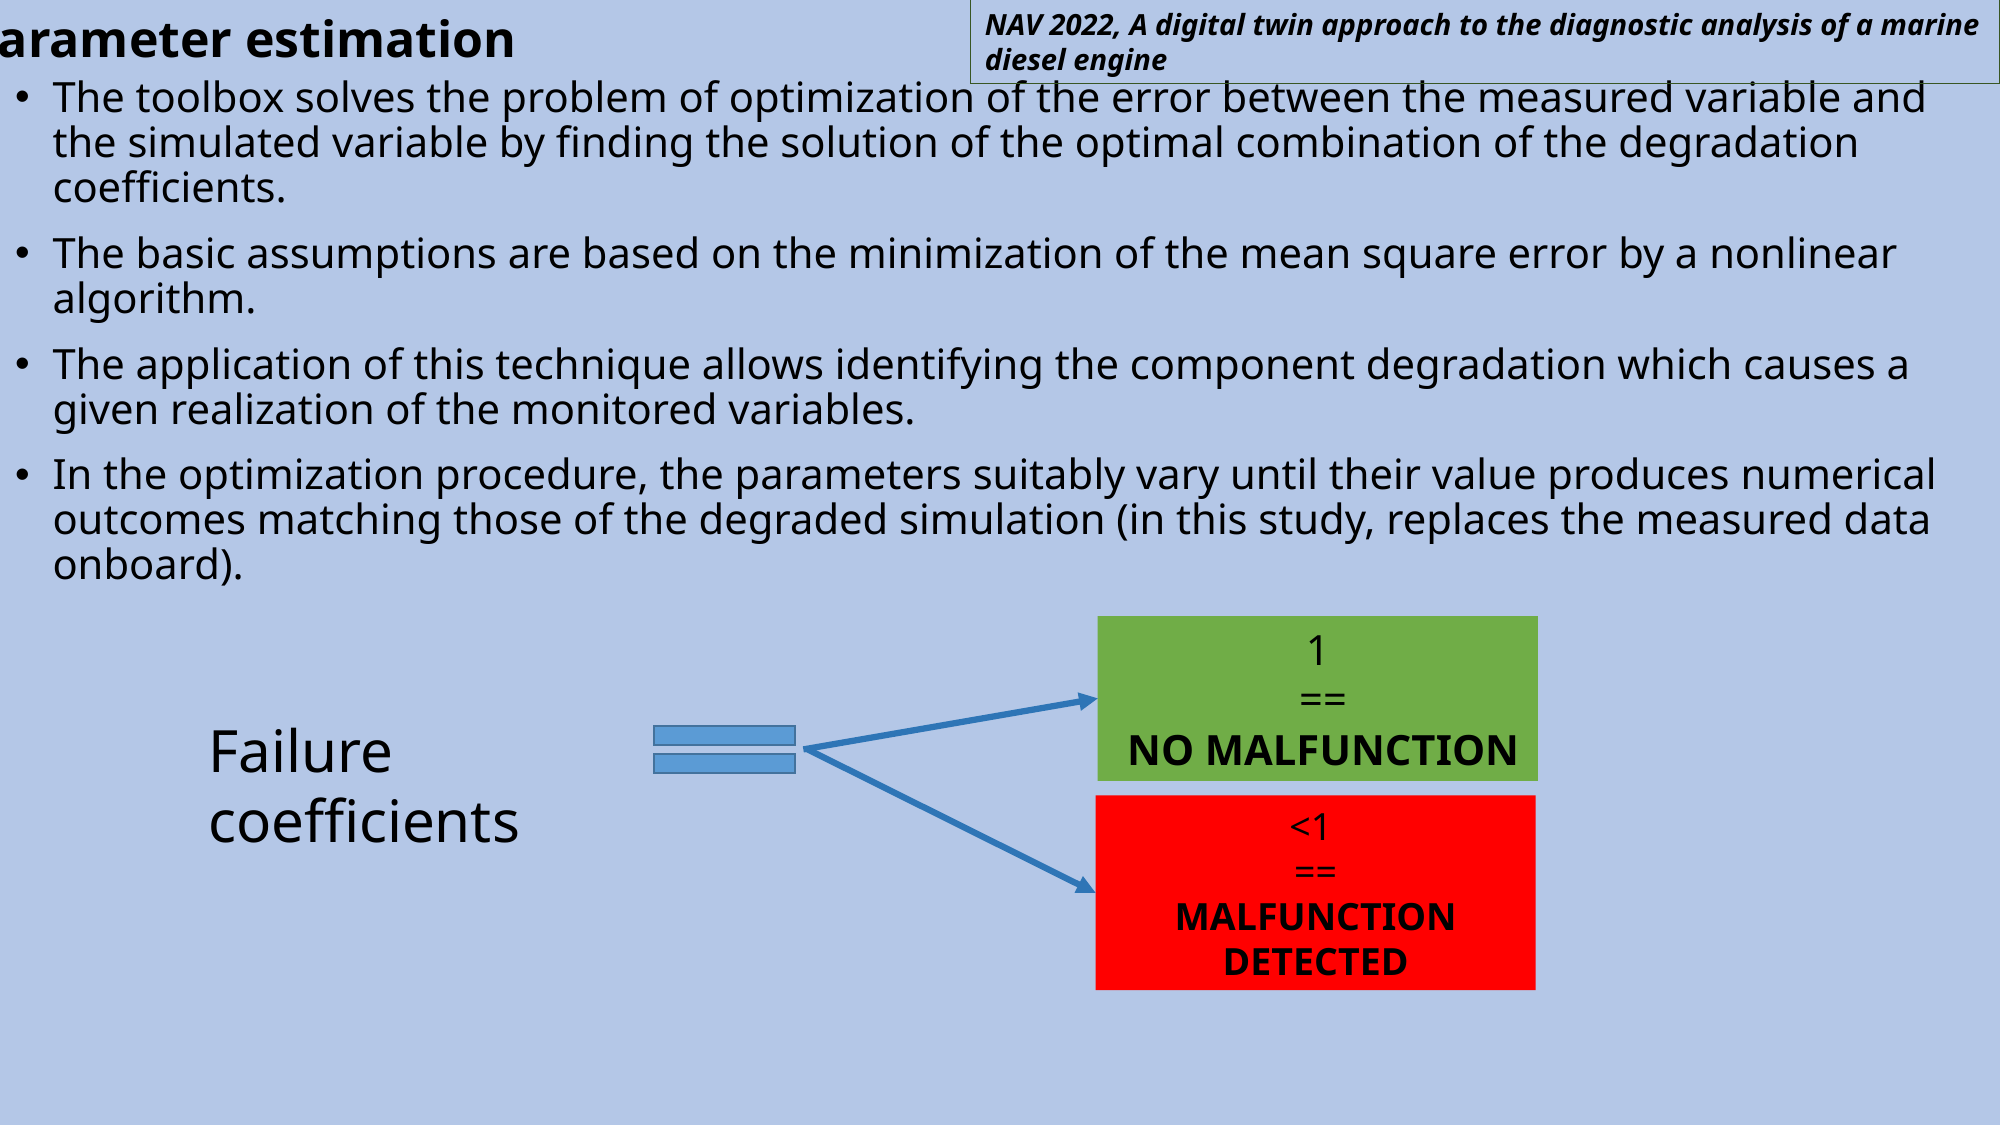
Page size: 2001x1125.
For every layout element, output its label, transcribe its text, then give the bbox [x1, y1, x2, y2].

text_box [653, 725, 796, 746]
list The toolbox solves the problem of optimization of the error between the measured variable and the simulated variable by finding the solution of the optimal combination of the degradation coefficients. The basic assumptions are based on the minimization of the mean square error by a nonlinear algorithm. The application of this technique allows identifying the component degradation which causes a given realization of the monitored variables. In the optimization procedure, the parameters suitably vary until their value produces numerical outcomes matching those of the degraded simulation (in this study, replaces the measured data onboard). [0, 6, 2000, 660]
text_box Parameter estimation [0, 0, 545, 75]
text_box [807, 749, 1096, 894]
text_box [803, 699, 1098, 750]
text_box [653, 753, 796, 774]
text_box NAV 2022, A digital twin approach to the diagnostic analysis of a marine diesel engine [970, 0, 2000, 84]
text_box 1 == NO MALFUNCTION [1097, 616, 1538, 781]
text_box Failure coefficients [193, 706, 644, 862]
text_box <1 == MALFUNCTION DETECTED [1095, 795, 1536, 991]
